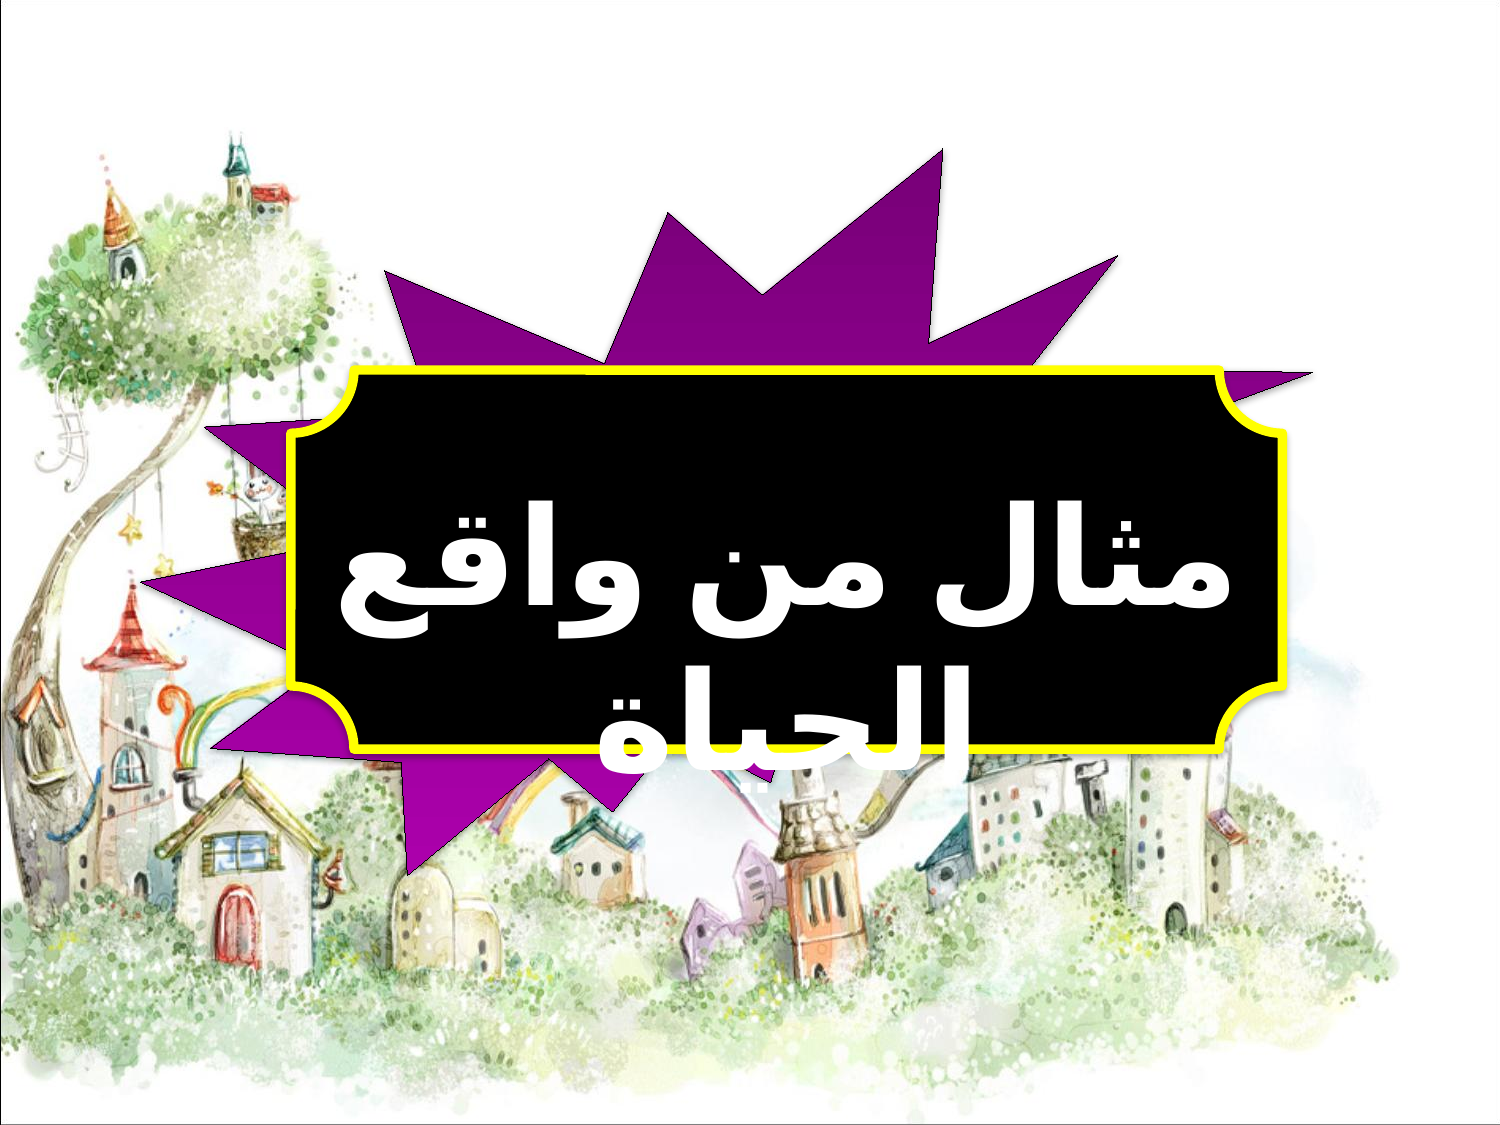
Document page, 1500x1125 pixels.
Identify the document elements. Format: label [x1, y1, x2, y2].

text_box [140, 148, 1313, 876]
picture [0, 0, 1500, 1125]
